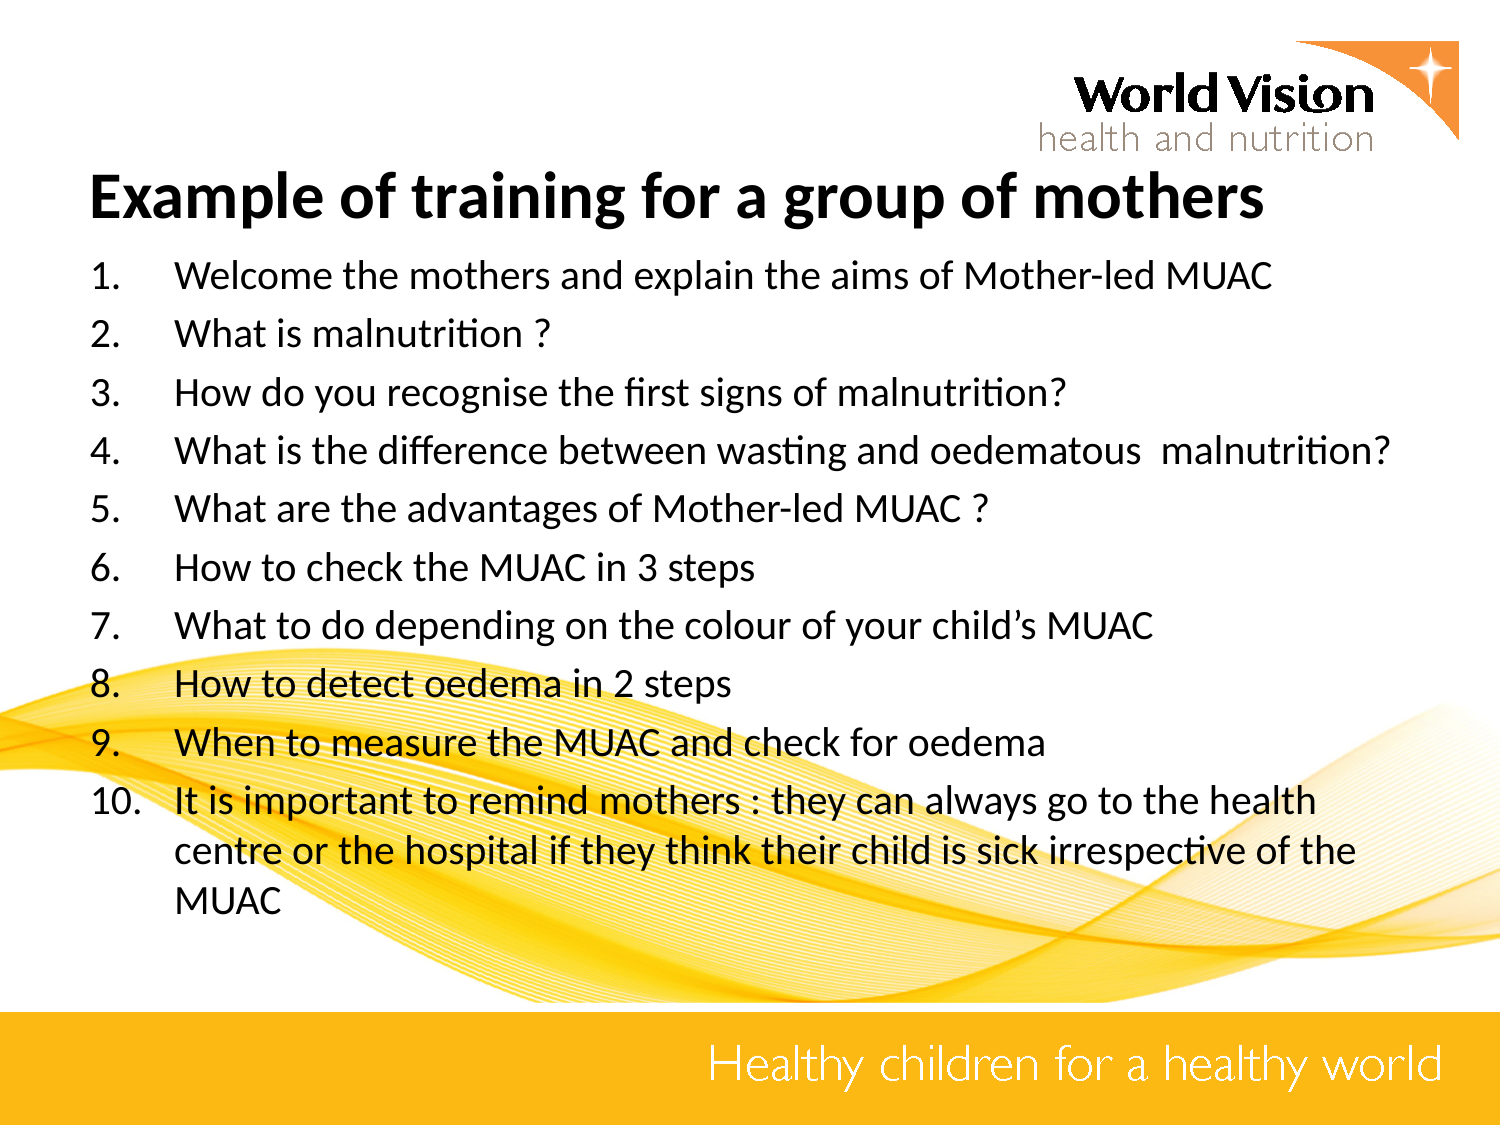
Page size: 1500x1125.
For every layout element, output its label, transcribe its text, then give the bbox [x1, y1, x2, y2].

picture [0, 0, 1500, 1125]
title Example of training for a group of mothers [75, 144, 1425, 240]
list Welcome the mothers and explain the aims of Mother-led MUAC What is malnutrition ? How do you recognise the first signs of malnutrition? What is the difference between wasting and oedematous malnutrition? What are the advantages of Mother-led MUAC ? How to check the MUAC in 3 steps What to do depending on the colour of your child’s MUAC How to detect oedema in 2 steps When to measure the MUAC and check for oedema It is important to remind mothers : they can always go to the health centre or the hospital if they think their child is sick irrespective of the MUAC [75, 240, 1425, 969]
